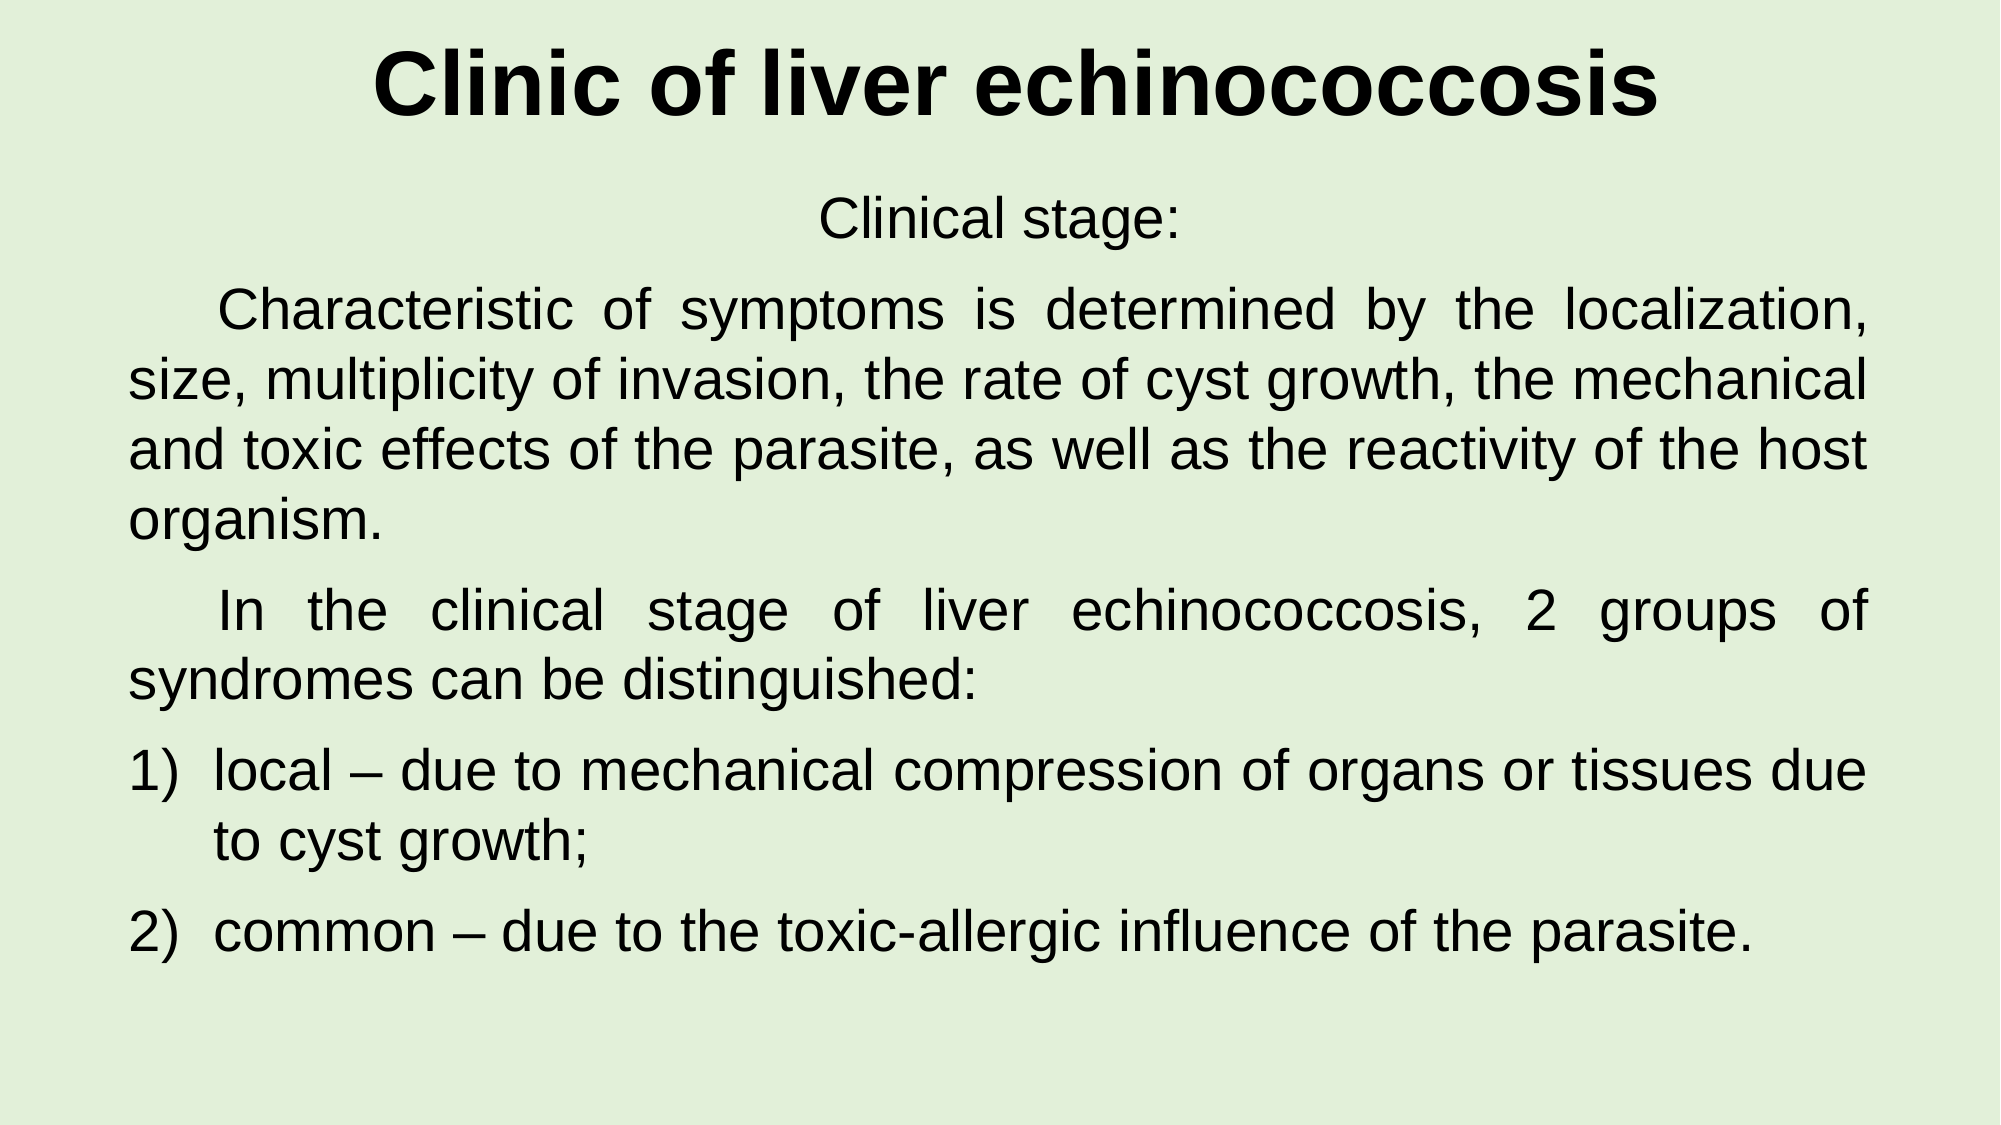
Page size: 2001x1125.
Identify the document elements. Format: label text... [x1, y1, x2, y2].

list Clinical stage: Characteristic of symptoms is determined by the localization, size, multiplicity of invasion, the rate of cyst growth, the mechanical and toxic effects of the parasite, as well as the reactivity of the host organism. In the clinical stage of liver echinococcosis, 2 groups of syndromes can be distinguished: local – due to mechanical compression of organs or tissues due to cyst growth; common – due to the toxic-allergic influence of the parasite. [114, 172, 1886, 1071]
title Clinic of liver echinococcosis [184, 19, 1851, 153]
